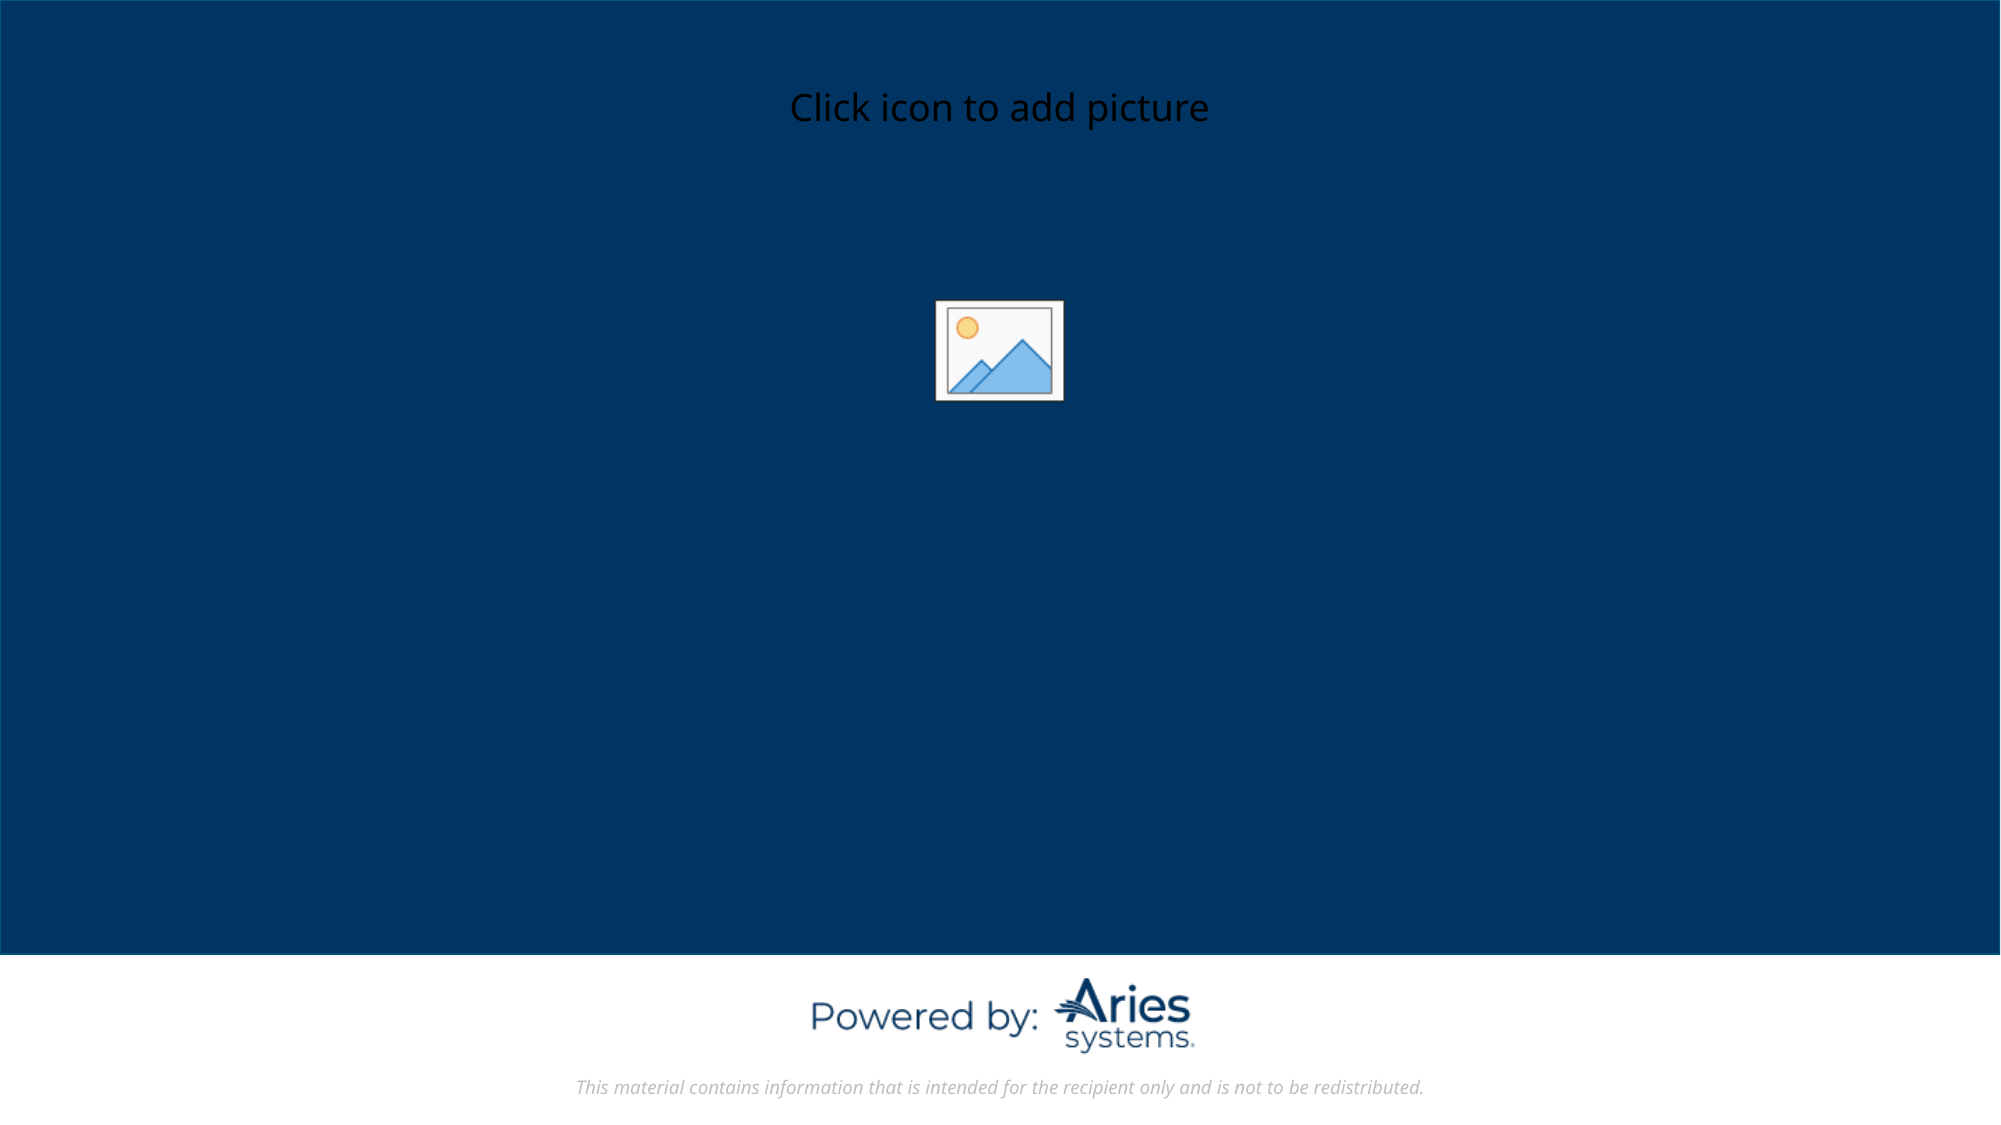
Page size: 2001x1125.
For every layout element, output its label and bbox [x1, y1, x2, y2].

picture [780, 963, 1220, 1070]
picture [382, 76, 1618, 627]
